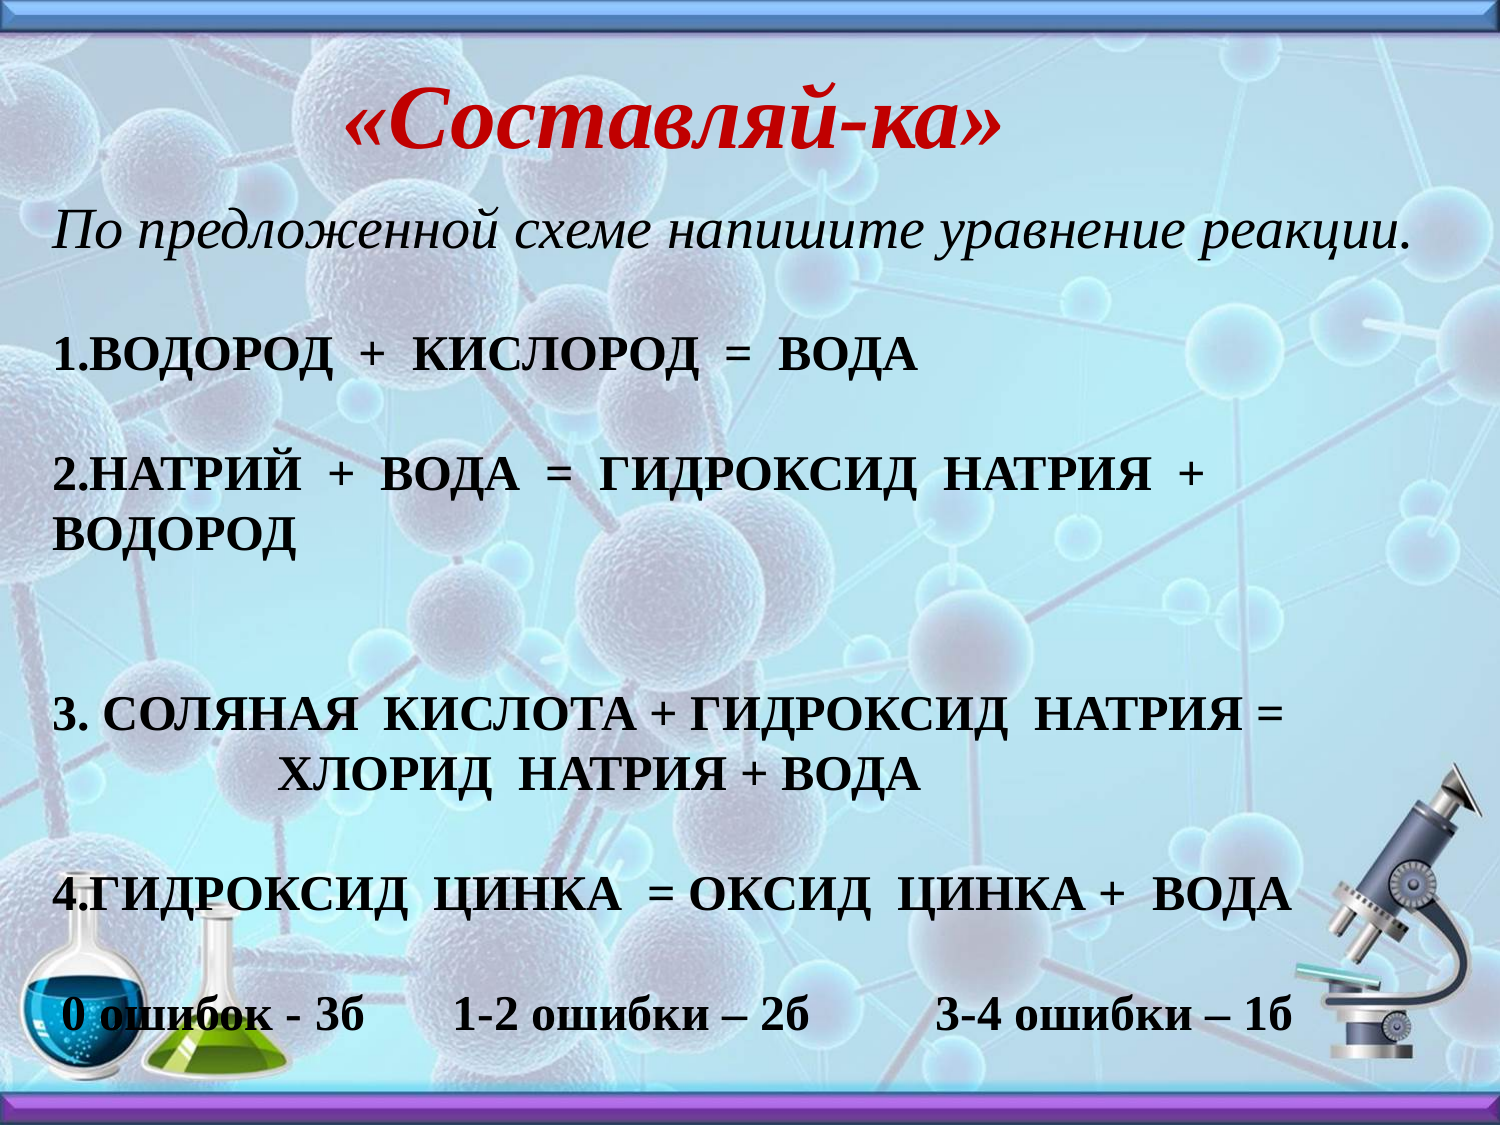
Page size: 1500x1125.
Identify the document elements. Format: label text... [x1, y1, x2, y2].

picture [0, 0, 1500, 1125]
text_box «Составляй-ка» [212, 49, 1138, 123]
text_box По предложенной схеме напишите уравнение реакции. ВОДОРОД + КИСЛОРОД = ВОДА 2.НАТРИЙ + ВОДА = ГИДРОКСИД НАТРИЯ + ВОДОРОД 3. СОЛЯНАЯ КИСЛОТА + ГИДРОКСИД НАТРИЯ = ХЛОРИД НАТРИЯ + ВОДА 4.ГИДРОКСИД ЦИНКА = ОКСИД ЦИНКА + ВОДА 0 ошибок - 3б 1-2 ошибки – 2б 3-4 ошибки – 1б [37, 123, 1475, 1048]
